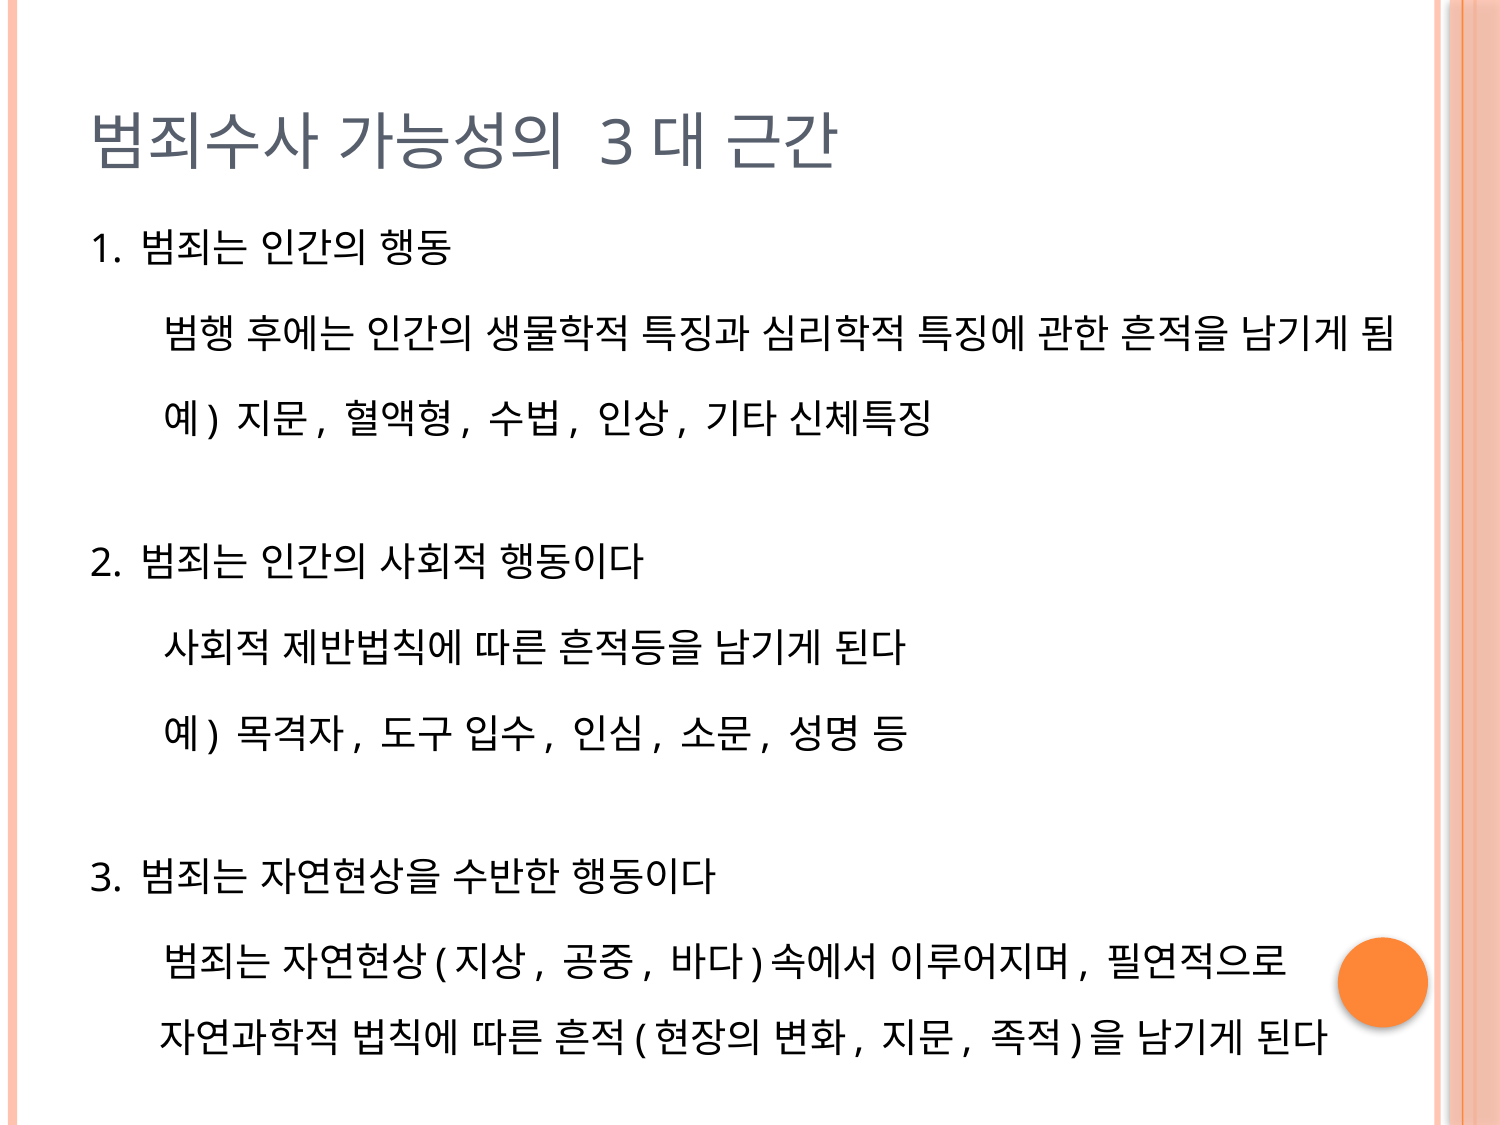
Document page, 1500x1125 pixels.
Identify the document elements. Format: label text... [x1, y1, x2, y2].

list 1. 범죄는 인간의 행동 범행 후에는 인간의 생물학적 특징과 심리학적 특징에 관한 흔적을 남기게 됨 예) 지문, 혈액형, 수법, 인상, 기타 신체특징 2. 범죄는 인간의 사회적 행동이다 사회적 제반법칙에 따른 흔적등을 남기게 된다 예) 목격자, 도구 입수, 인심, 소문, 성명 등 3. 범죄는 자연현상을 수반한 행동이다 범죄는 자연현상(지상, 공중, 바다)속에서 이루어지며, 필연적으로 자연과학적 법칙에 따른 흔적(현장의 변화, 지문, 족적)을 남기게 된다 [75, 187, 1436, 1125]
title 범죄수사 가능성의 3대 근간 [75, 45, 1300, 185]
